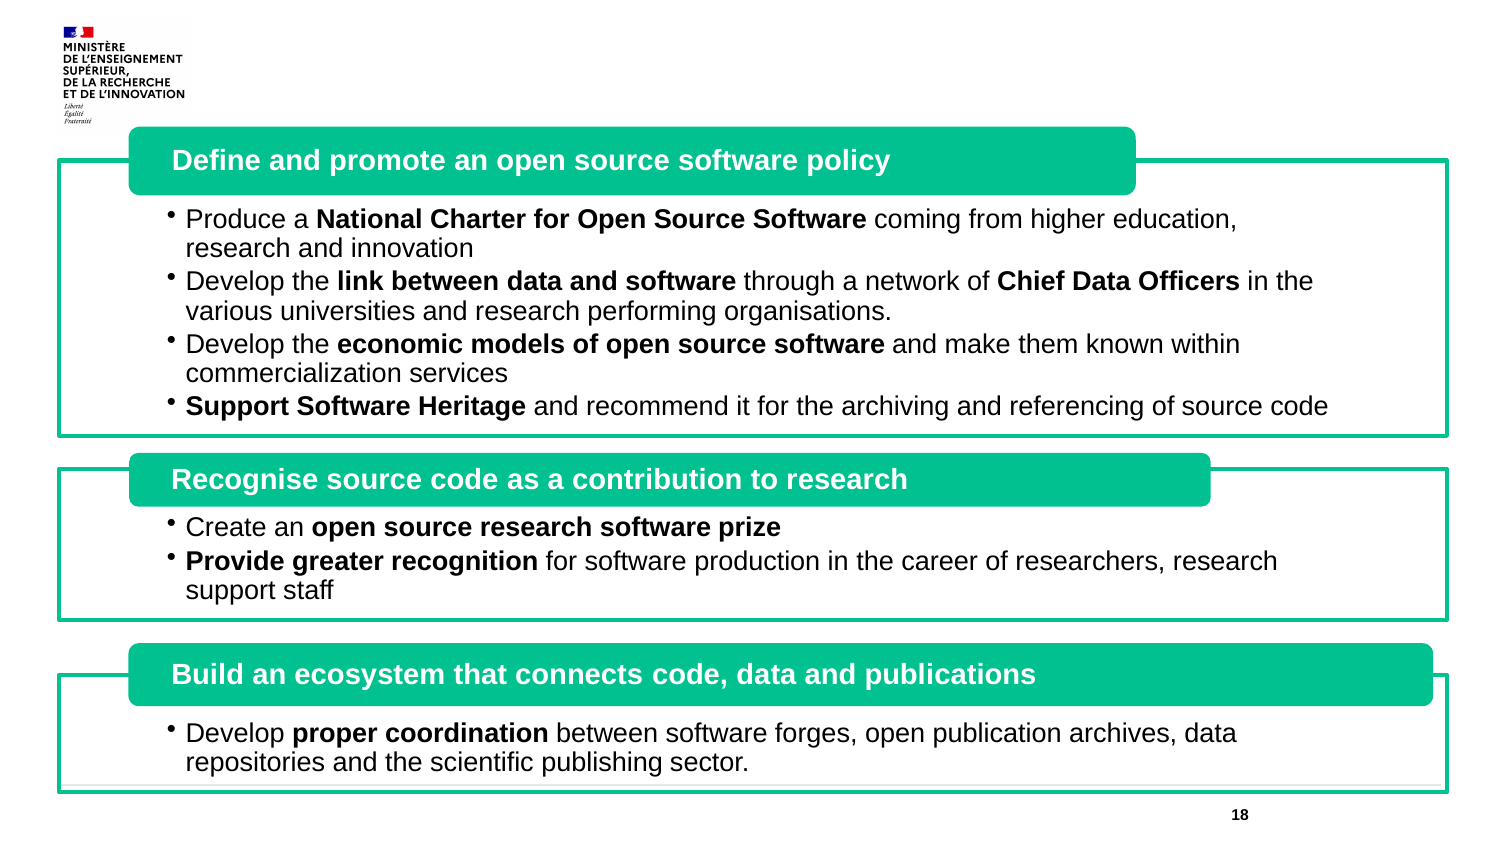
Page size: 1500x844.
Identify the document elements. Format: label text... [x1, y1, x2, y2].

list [58, 126, 1448, 801]
slide_number 18 [1027, 808, 1249, 844]
picture [53, 16, 195, 134]
